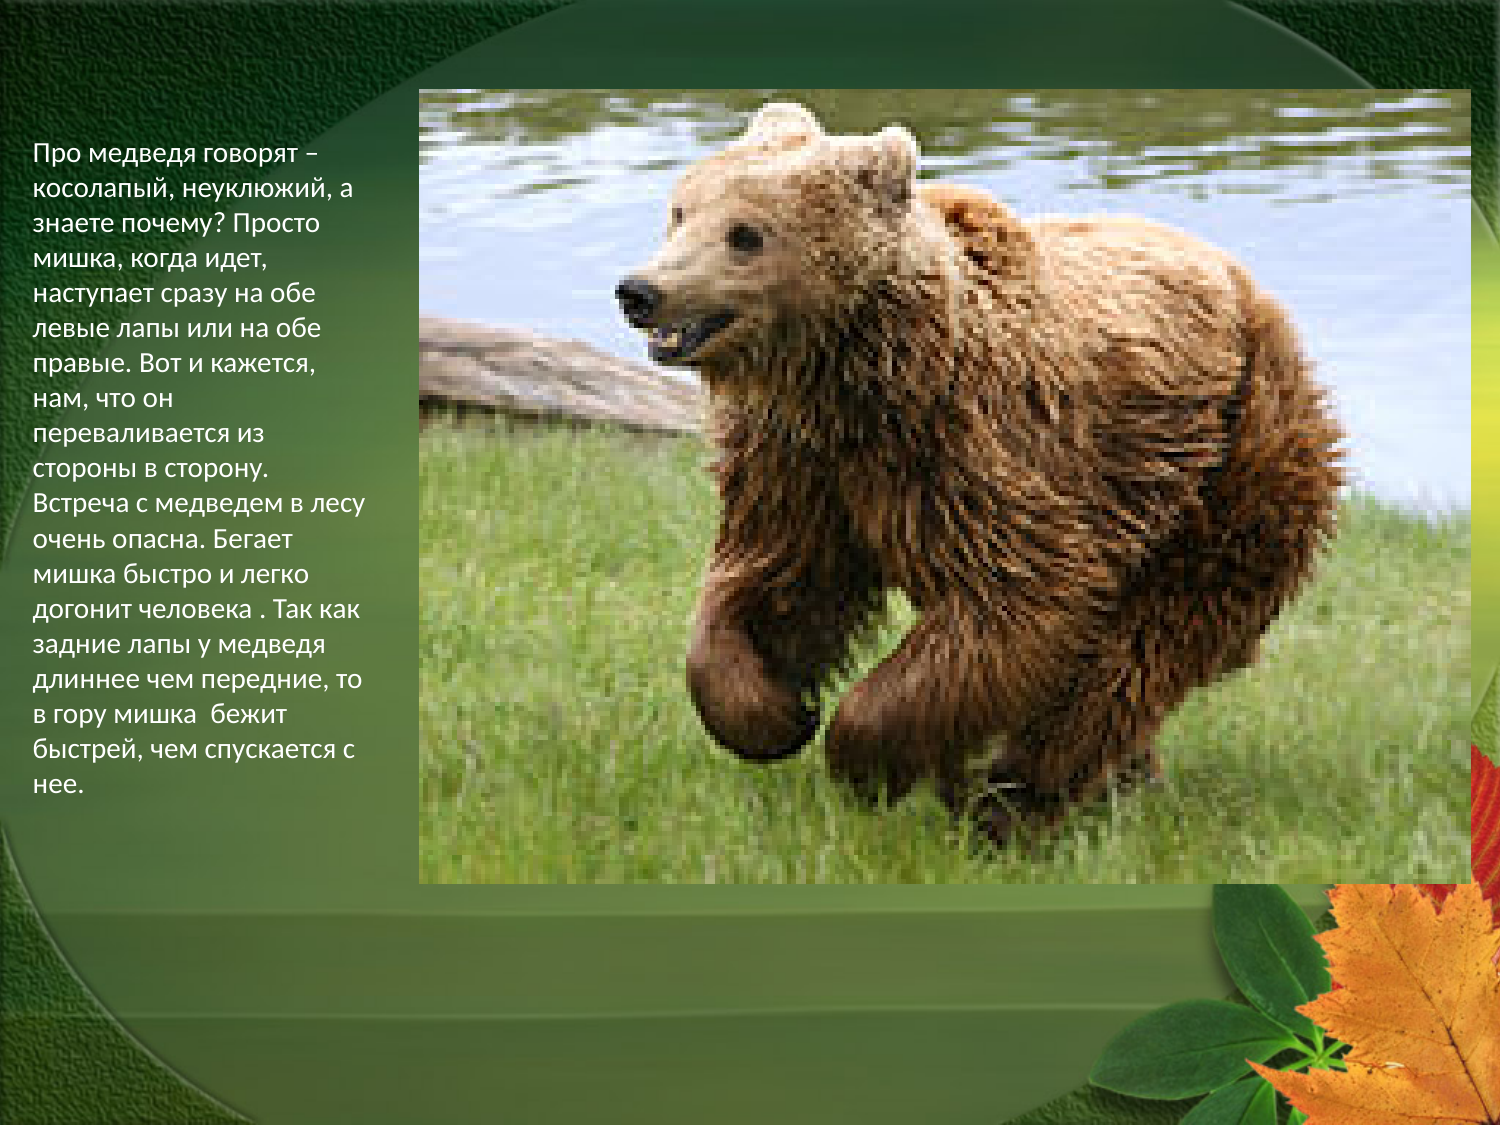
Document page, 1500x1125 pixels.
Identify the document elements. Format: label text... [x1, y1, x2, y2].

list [418, 89, 1471, 884]
list Про медведя говорят – косолапый, неуклюжий, а знаете почему? Просто мишка, когда идет, наступает сразу на обе левые лапы или на обе правые. Вот и кажется, нам, что он переваливается из стороны в сторону. Встреча с медведем в лесу очень опасна. Бегает мишка быстро и легко догонит человека . Так как задние лапы у медведя длиннее чем передние, то в гору мишка бежит быстрей, чем спускается с нее. [17, 125, 384, 1059]
picture [0, 0, 1500, 1125]
